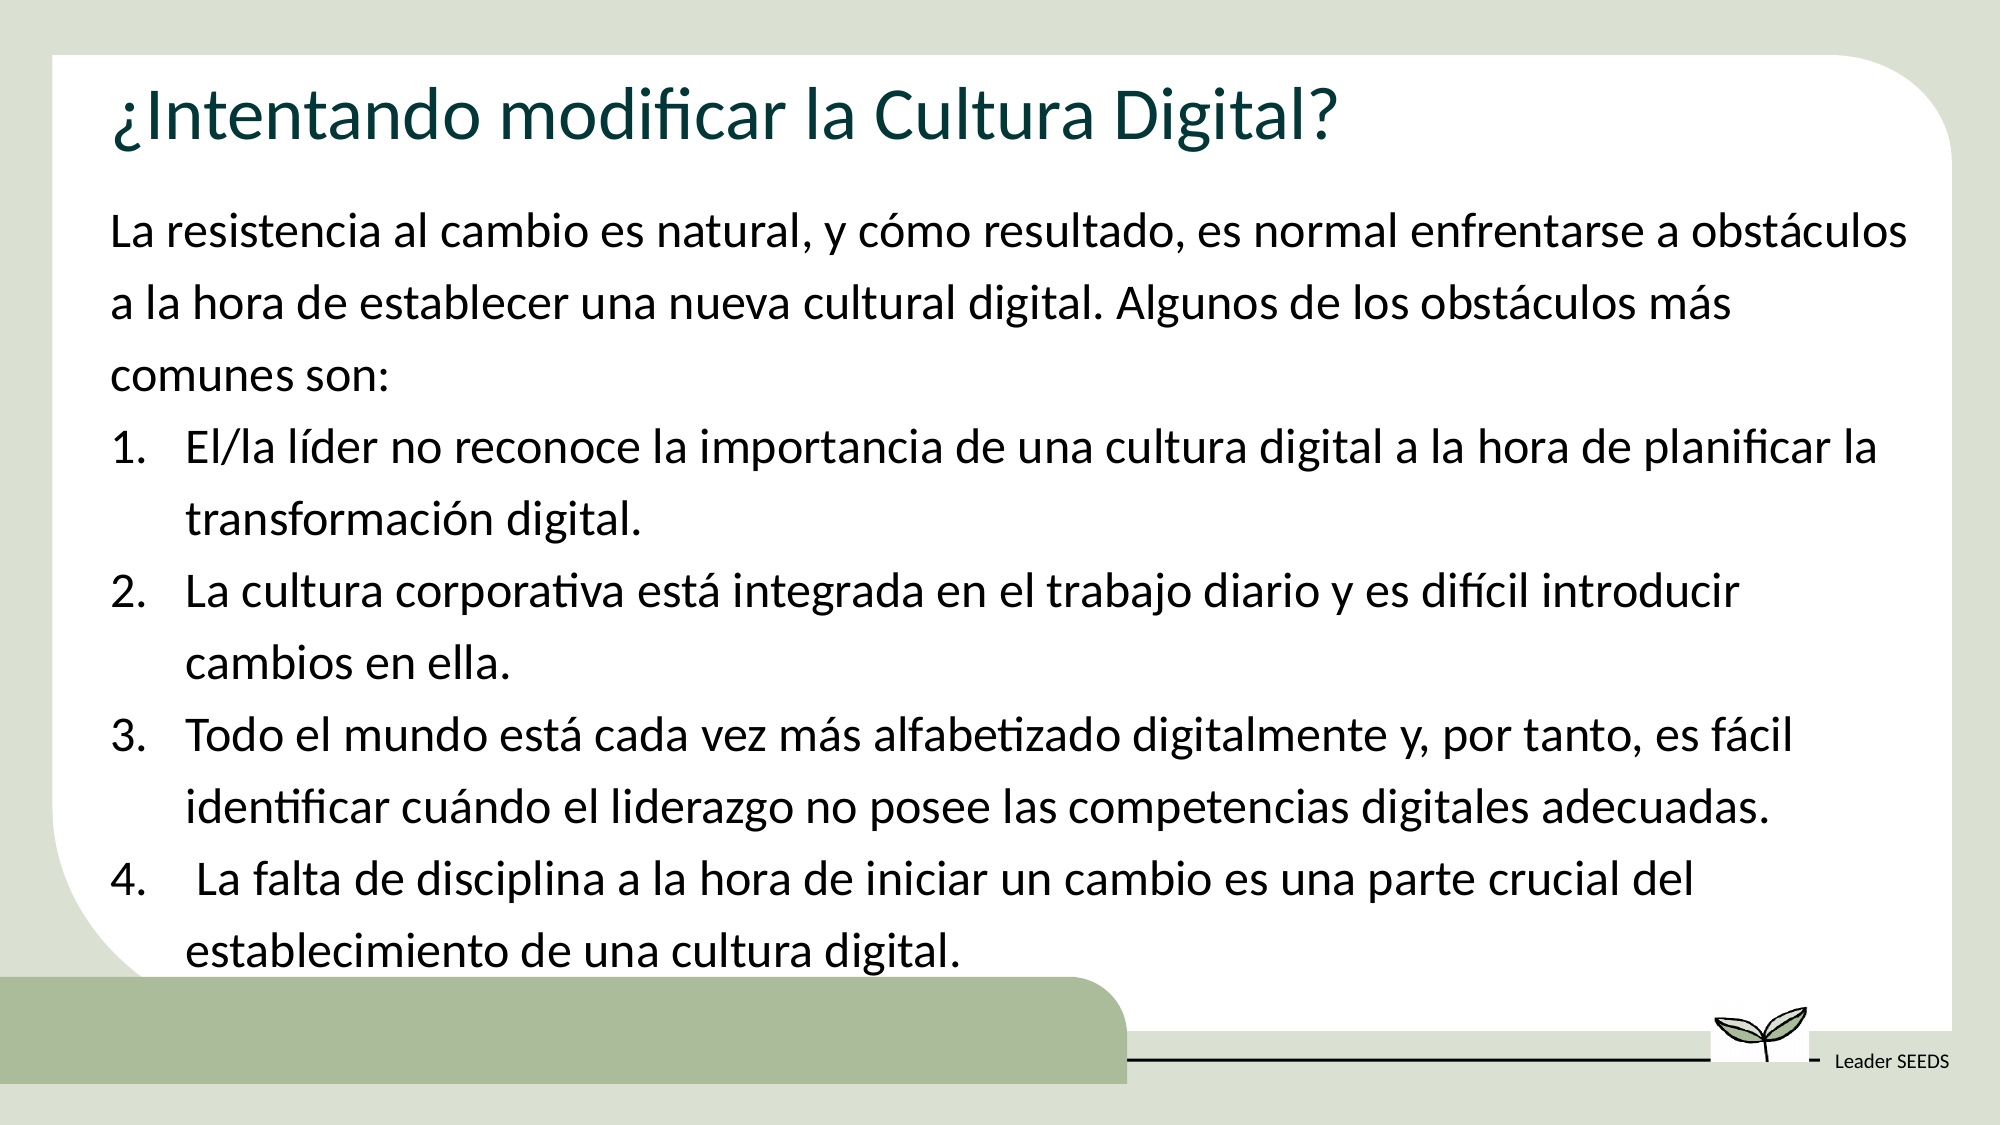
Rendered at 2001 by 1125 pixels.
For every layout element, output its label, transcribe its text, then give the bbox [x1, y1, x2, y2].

list La resistencia al cambio es natural, y cómo resultado, es normal enfrentarse a obstáculos a la hora de establecer una nueva cultural digital. Algunos de los obstáculos más comunes son: El/la líder no reconoce la importancia de una cultura digital a la hora de planificar la transformación digital. La cultura corporativa está integrada en el trabajo diario y es difícil introducir cambios en ella. Todo el mundo está cada vez más alfabetizado digitalmente y, por tanto, es fácil identificar cuándo el liderazgo no posee las competencias digitales adecuadas. La falta de disciplina a la hora de iniciar un cambio es una parte crucial del establecimiento de una cultura digital. [95, 177, 1936, 979]
picture [1710, 1000, 1810, 1062]
list ¿Intentando modificar la Cultura Digital? [95, 66, 1834, 160]
